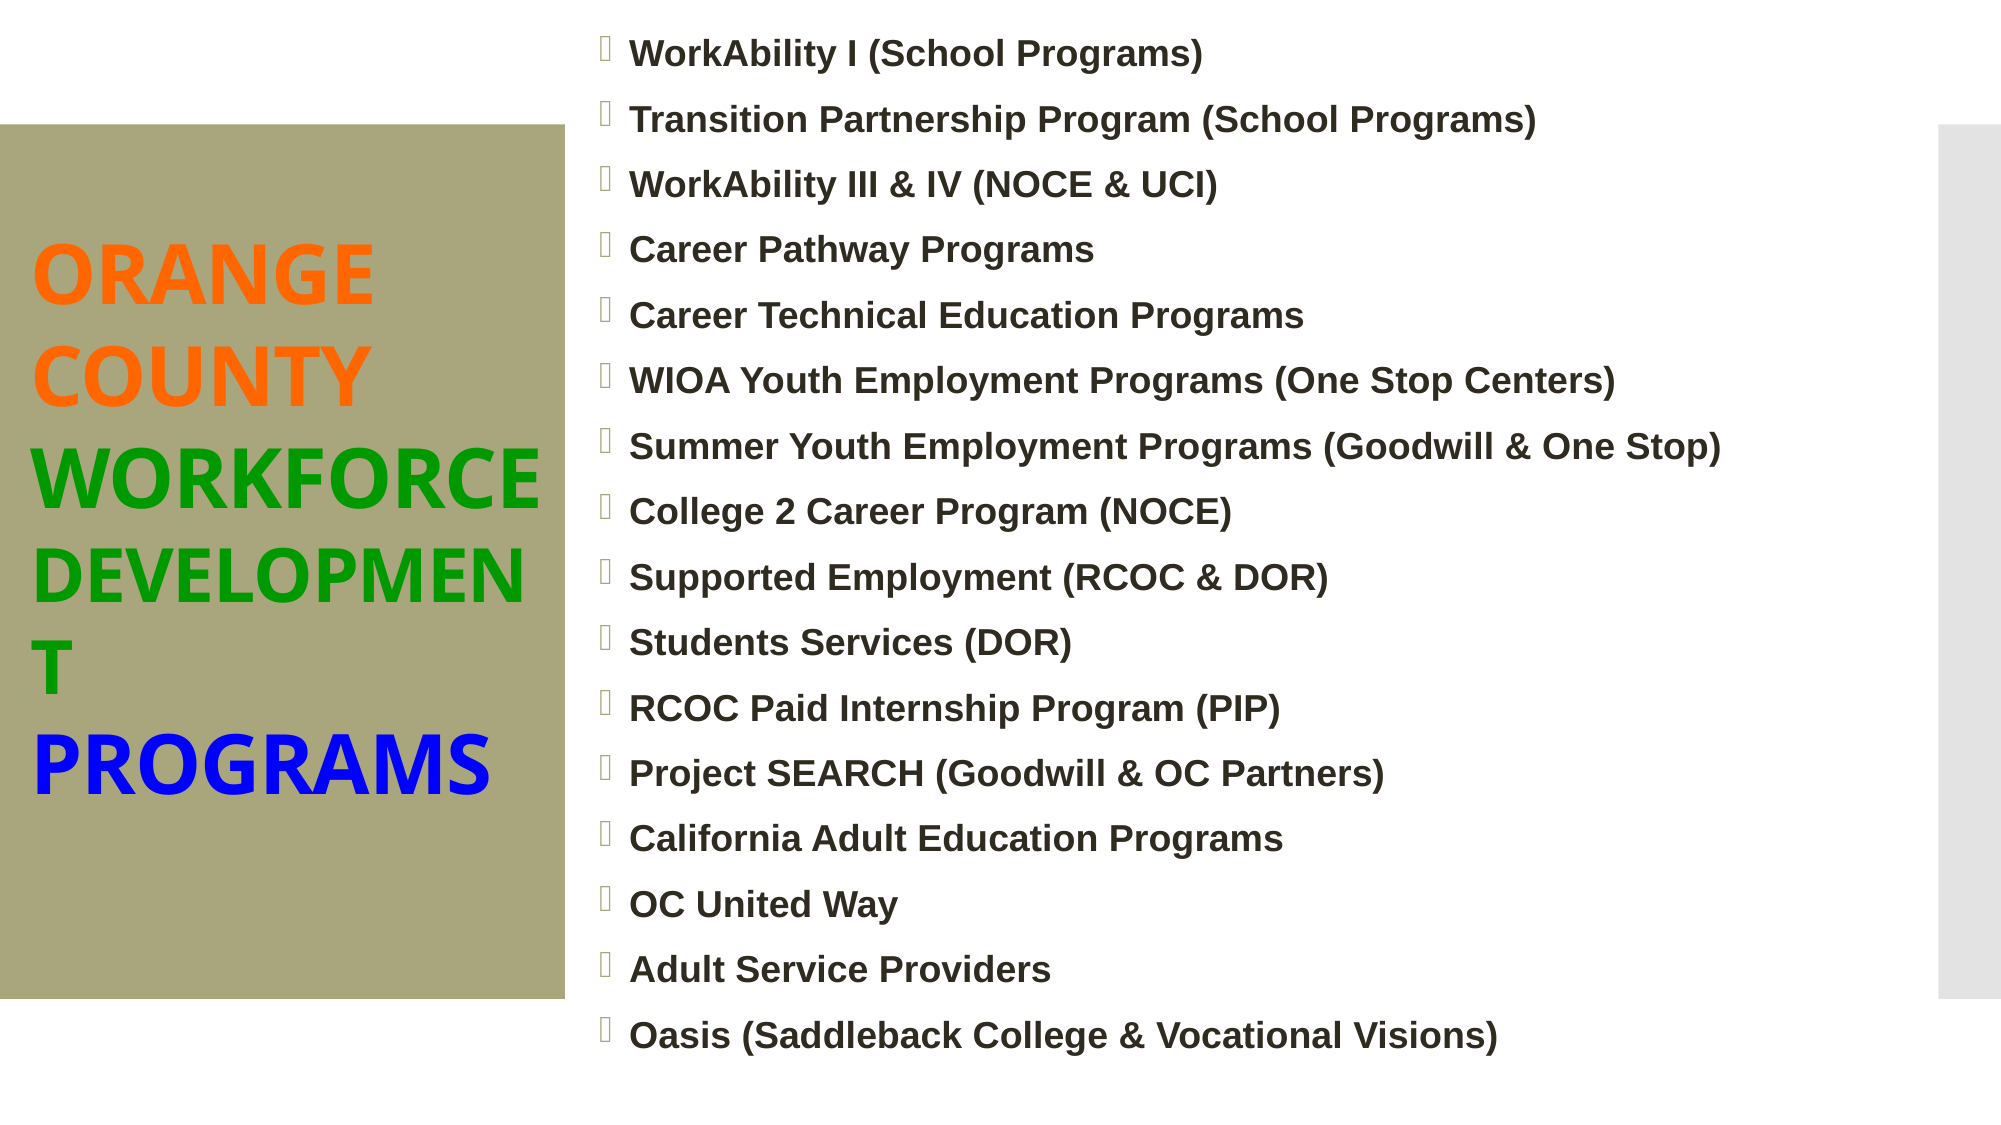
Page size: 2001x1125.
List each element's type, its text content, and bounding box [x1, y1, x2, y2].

list WorkAbility I (School Programs) Transition Partnership Program (School Programs) WorkAbility III & IV (NOCE & UCI) Career Pathway Programs Career Technical Education Programs WIOA Youth Employment Programs (One Stop Centers) Summer Youth Employment Programs (Goodwill & One Stop) College 2 Career Program (NOCE) Supported Employment (RCOC & DOR) Students Services (DOR) RCOC Paid Internship Program (PIP) Project SEARCH (Goodwill & OC Partners) California Adult Education Programs OC United Way Adult Service Providers Oasis (Saddleback College & Vocational Visions) [591, 26, 1962, 868]
title ORANGE COUNTY WORKFORCE DEVELOPMENT PROGRAMS [22, 141, 554, 897]
